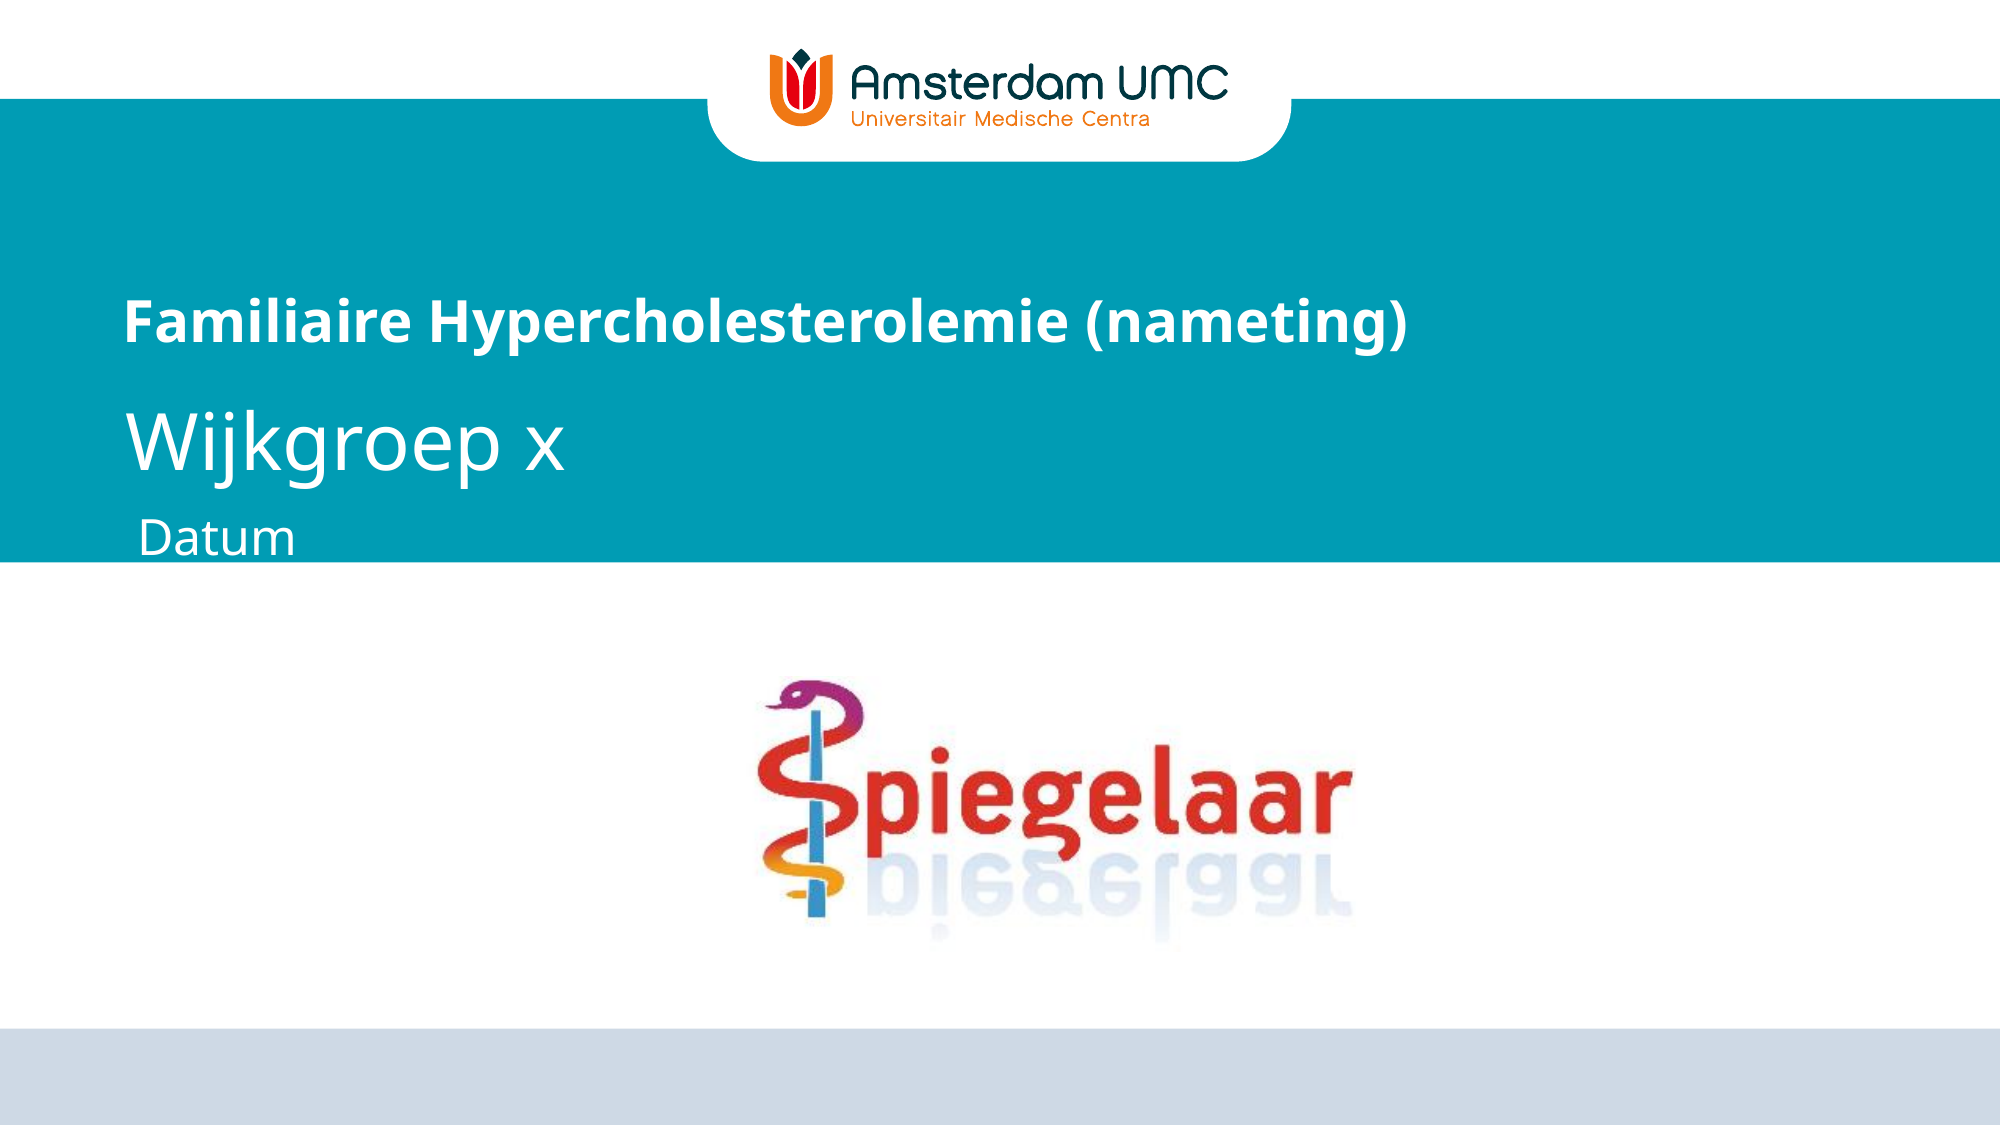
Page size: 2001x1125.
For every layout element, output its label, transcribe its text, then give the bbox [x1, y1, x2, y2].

picture [655, 676, 1456, 952]
text_box Datum [122, 504, 1891, 612]
title Familiaire Hypercholesterolemie (nameting) [107, 173, 1875, 363]
subtitle Wijkgroep x [110, 383, 1879, 491]
